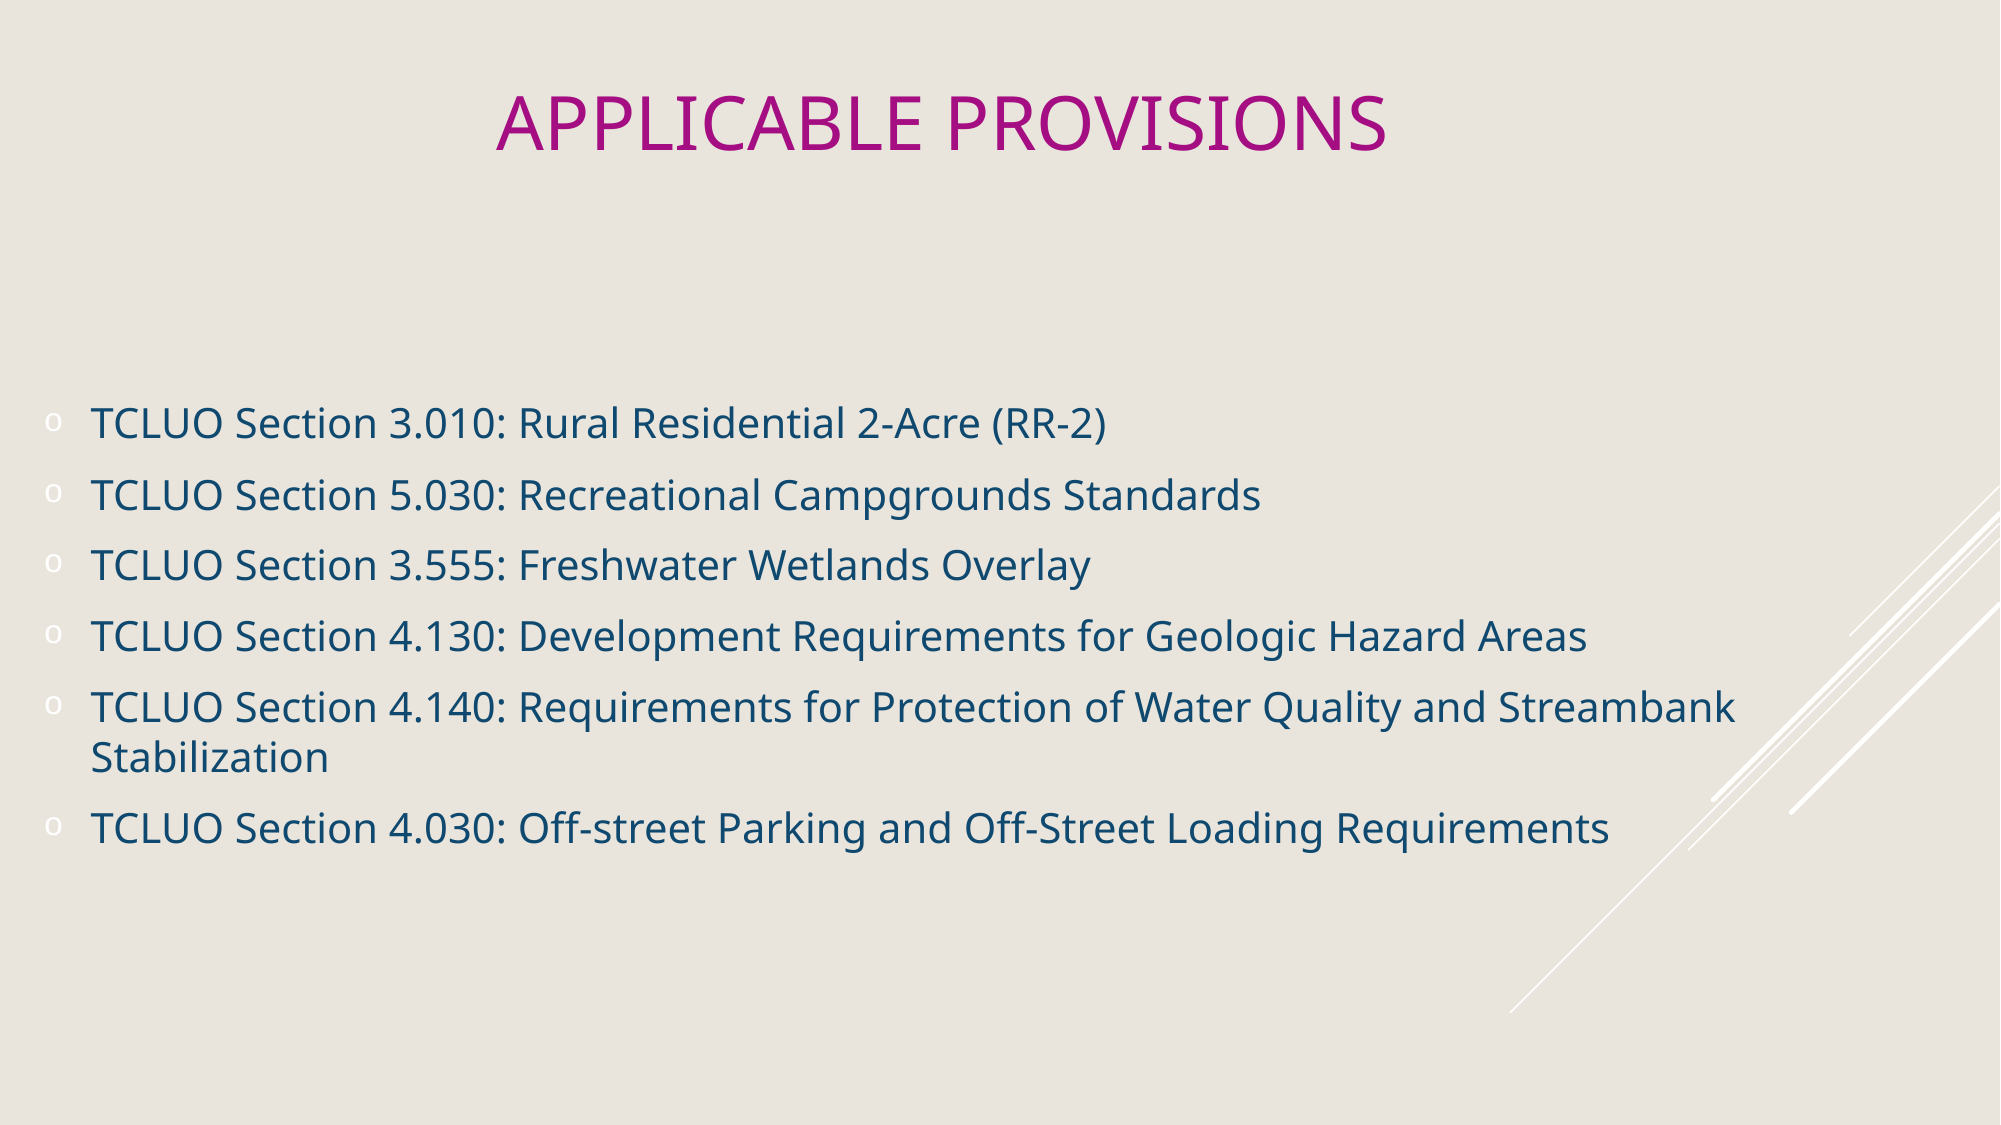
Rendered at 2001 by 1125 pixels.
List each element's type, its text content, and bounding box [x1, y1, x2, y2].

list TCLUO Section 3.010: Rural Residential 2-Acre (RR-2) TCLUO Section 5.030: Recreational Campgrounds Standards TCLUO Section 3.555: Freshwater Wetlands Overlay TCLUO Section 4.130: Development Requirements for Geologic Hazard Areas TCLUO Section 4.140: Requirements for Protection of Water Quality and Streambank Stabilization TCLUO Section 4.030: Off-street Parking and Off-Street Loading Requirements [28, 288, 1830, 1032]
title Applicable Provisions [56, 47, 1830, 194]
